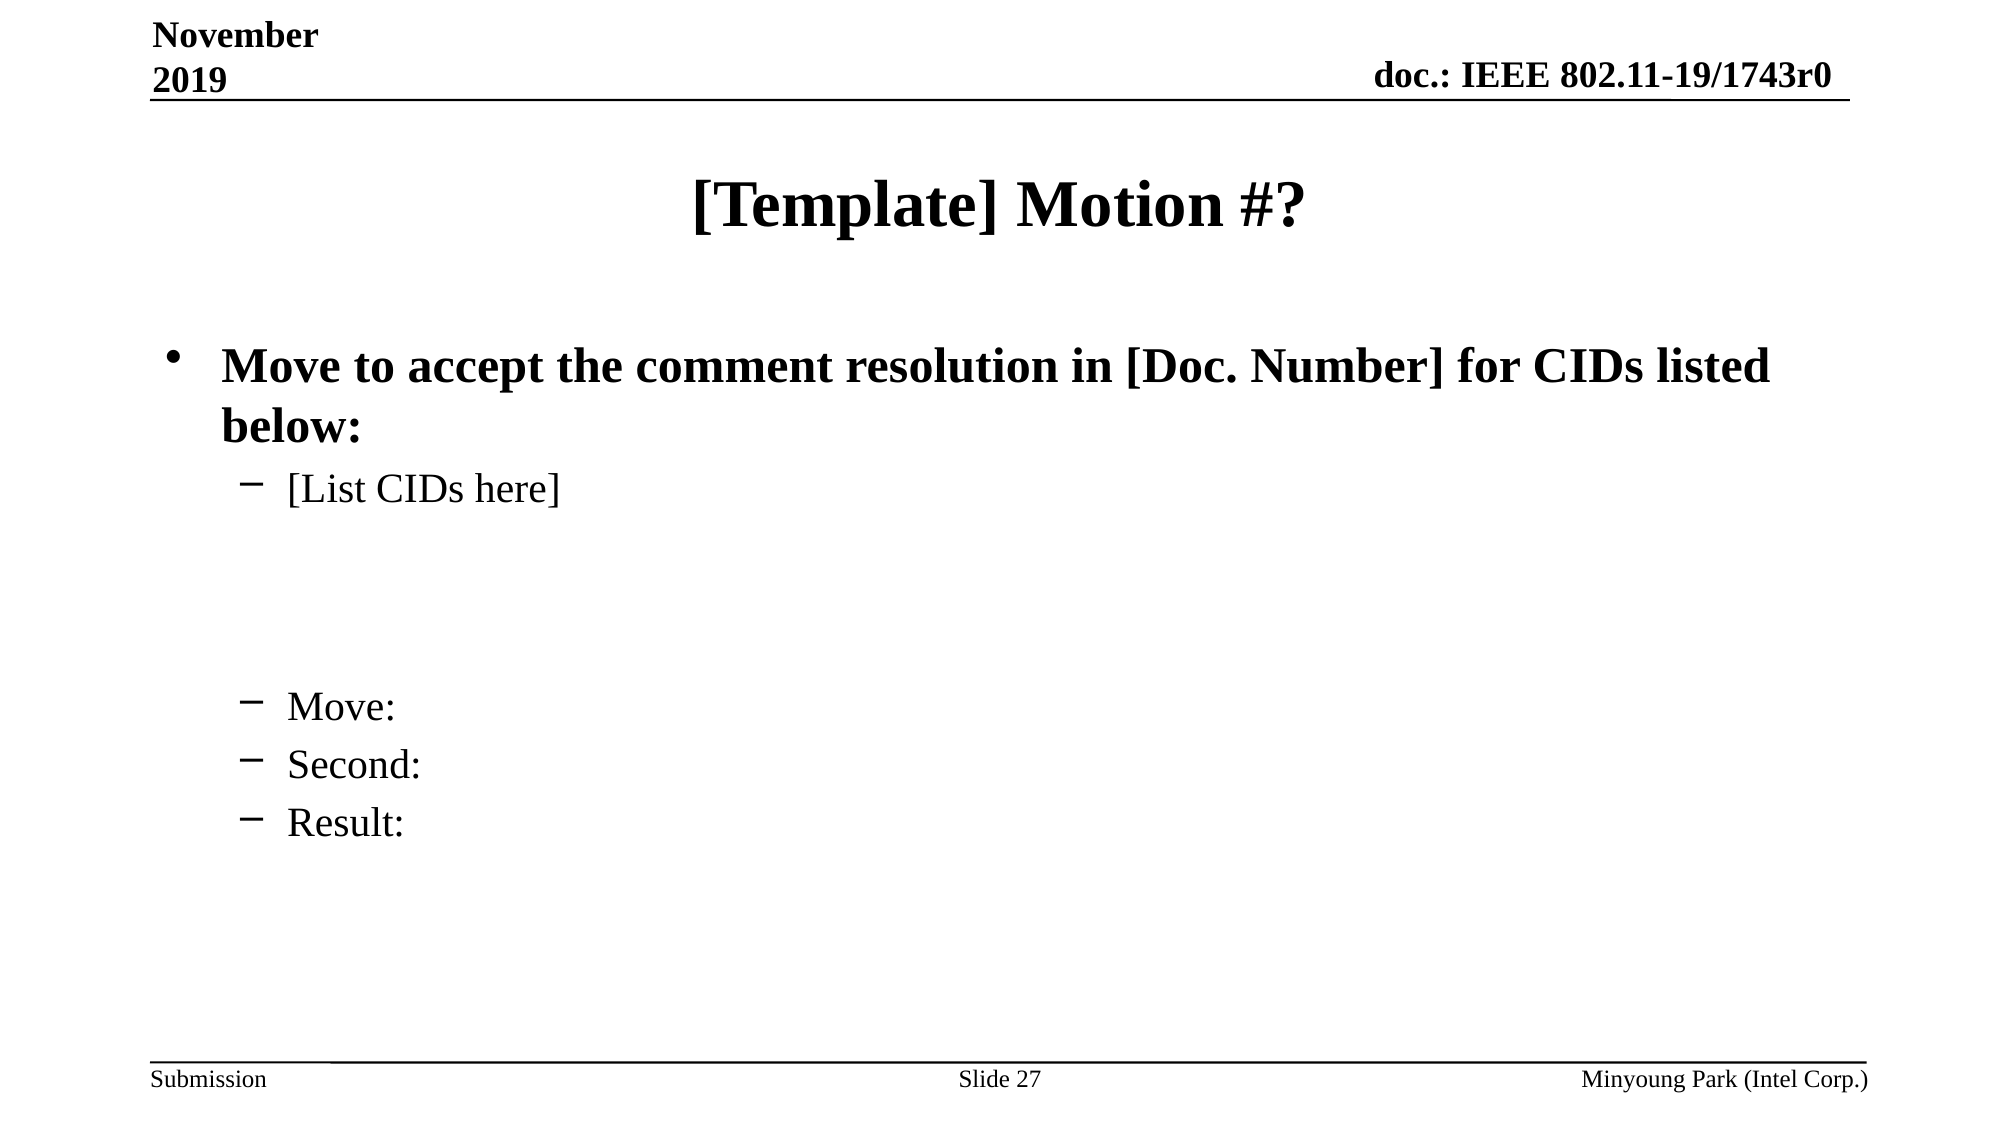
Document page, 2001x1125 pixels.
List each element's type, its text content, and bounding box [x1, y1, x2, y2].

slide_number Slide 27 [957, 1061, 1042, 1093]
footer Minyoung Park (Intel Corp.) [1266, 1061, 1869, 1093]
title [Template] Motion #? [150, 112, 1850, 288]
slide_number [152, 54, 347, 101]
list Move to accept the comment resolution in [Doc. Number] for CIDs listed below: [List CIDs here] Move: Second: Result: [150, 324, 1850, 1000]
